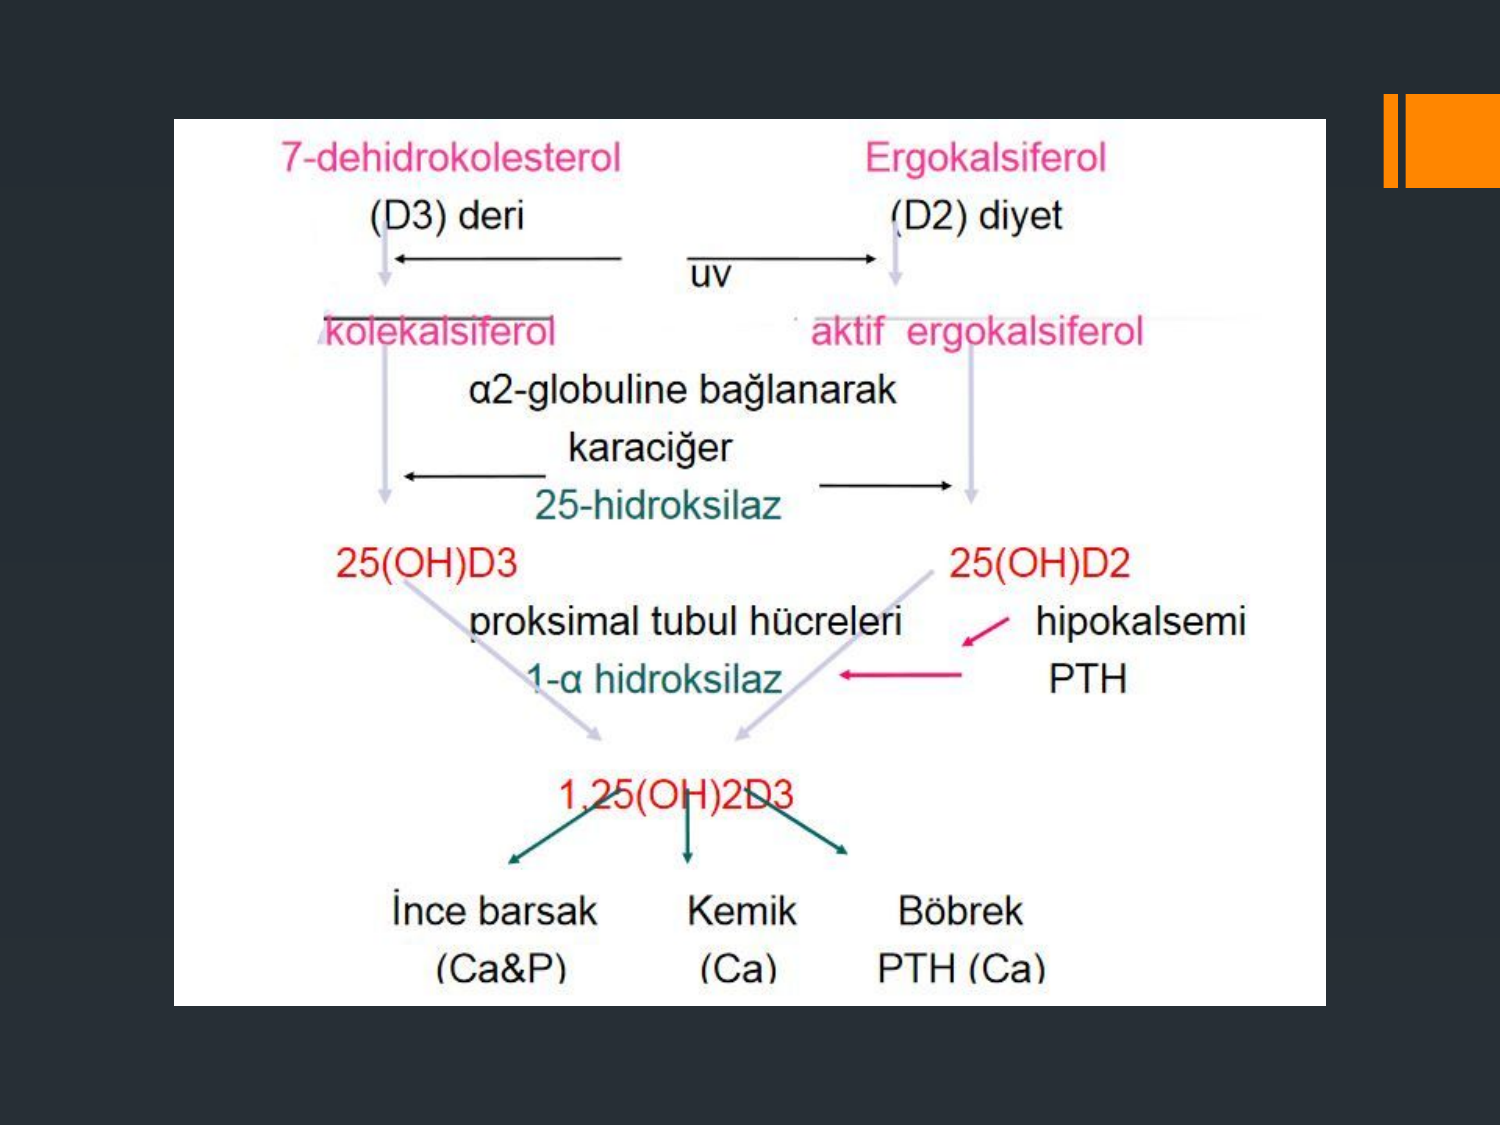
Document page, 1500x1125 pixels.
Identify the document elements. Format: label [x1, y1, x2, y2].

picture [173, 118, 1327, 1006]
